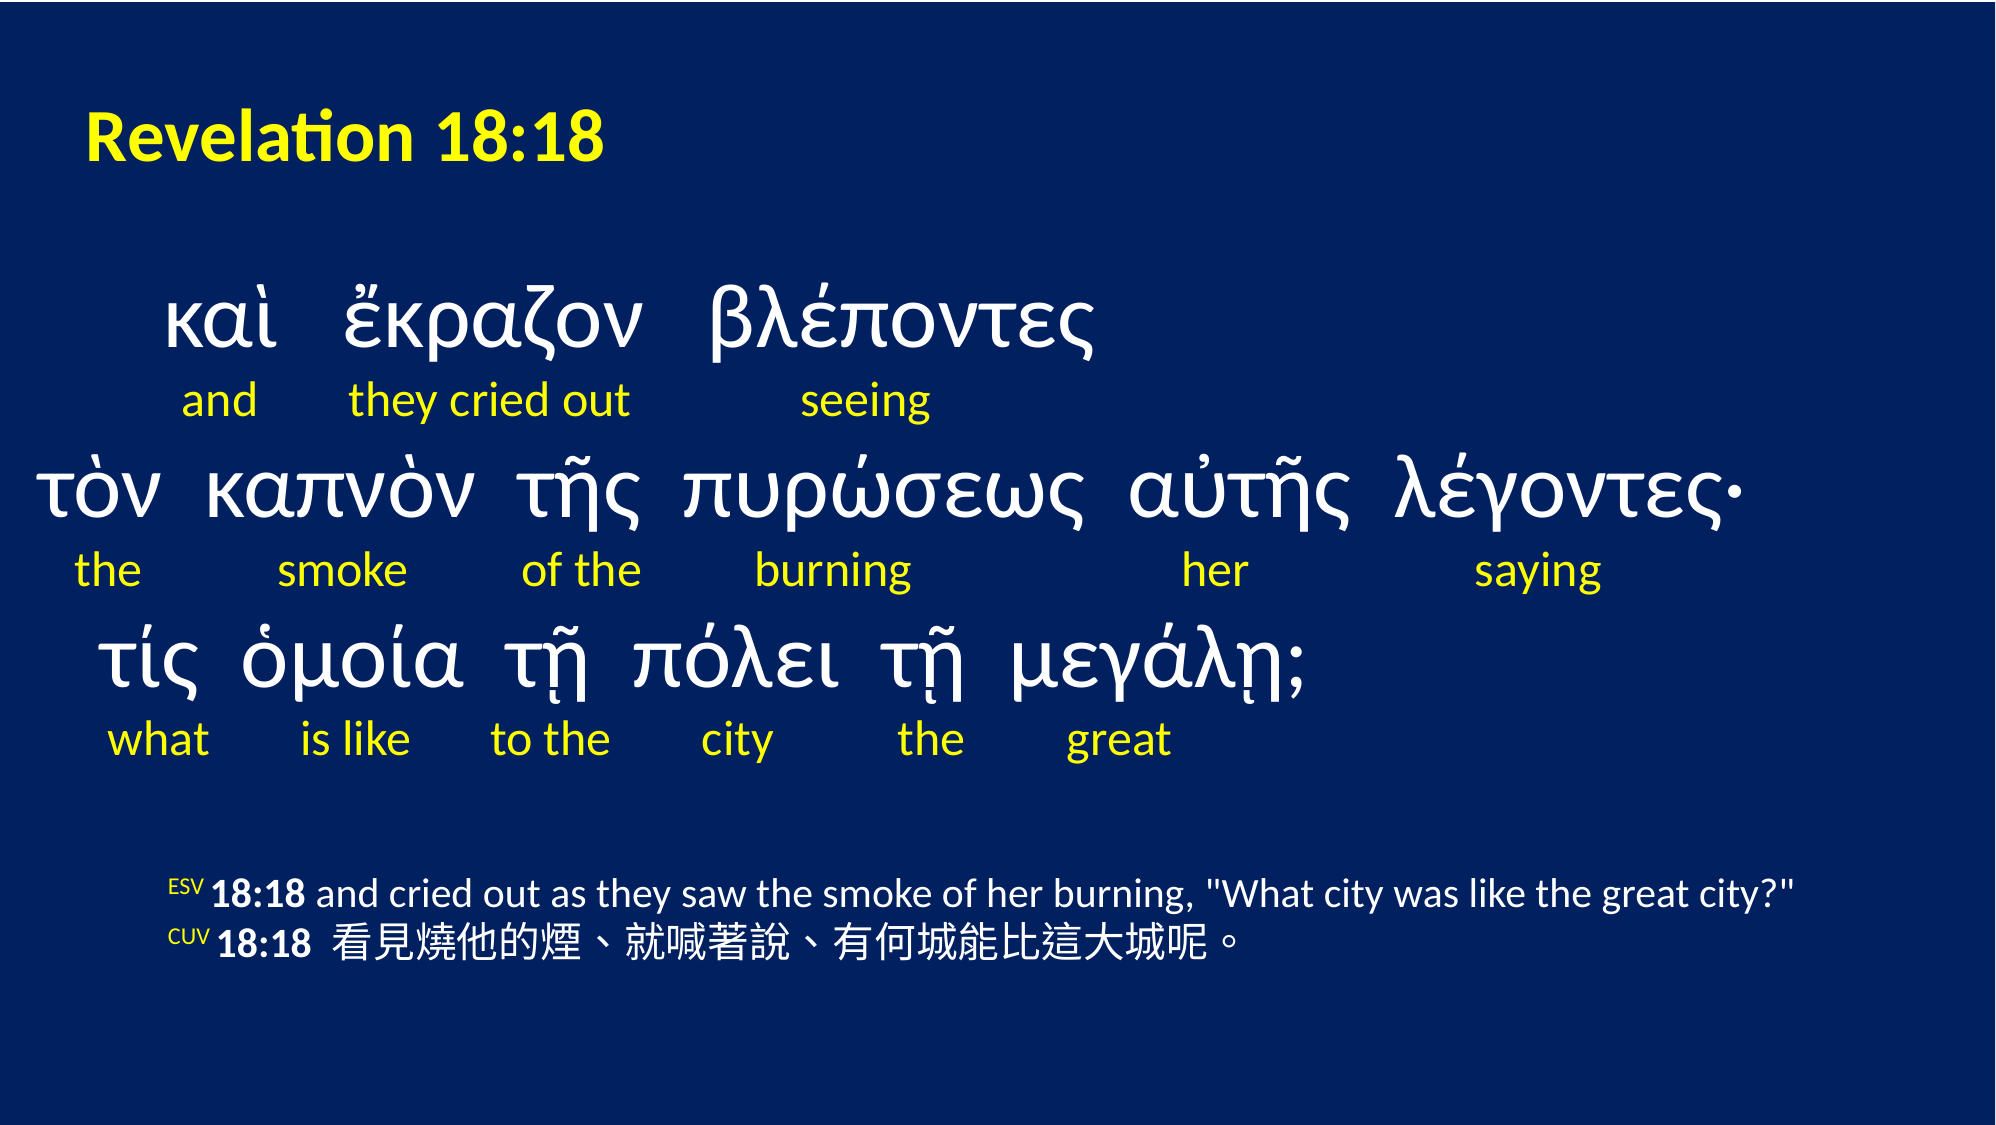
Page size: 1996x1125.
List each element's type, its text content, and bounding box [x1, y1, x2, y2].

text_box Revelation 18:18 καὶ ἔκραζον βλέποντες and they cried out seeing τὸν καπνὸν τῆς πυρώσεως αὐτῆς λέγοντες· the smoke of the burning her saying τίς ὁμοία τῇ πόλει τῇ μεγάλῃ; what is like to the city the great ESV 18:18 and cried out as they saw the smoke of her burning, "What city was like the great city?" CUV 18:18 看見燒他的煙、就喊著說、有何城能比這大城呢。 [0, 2, 1996, 1125]
